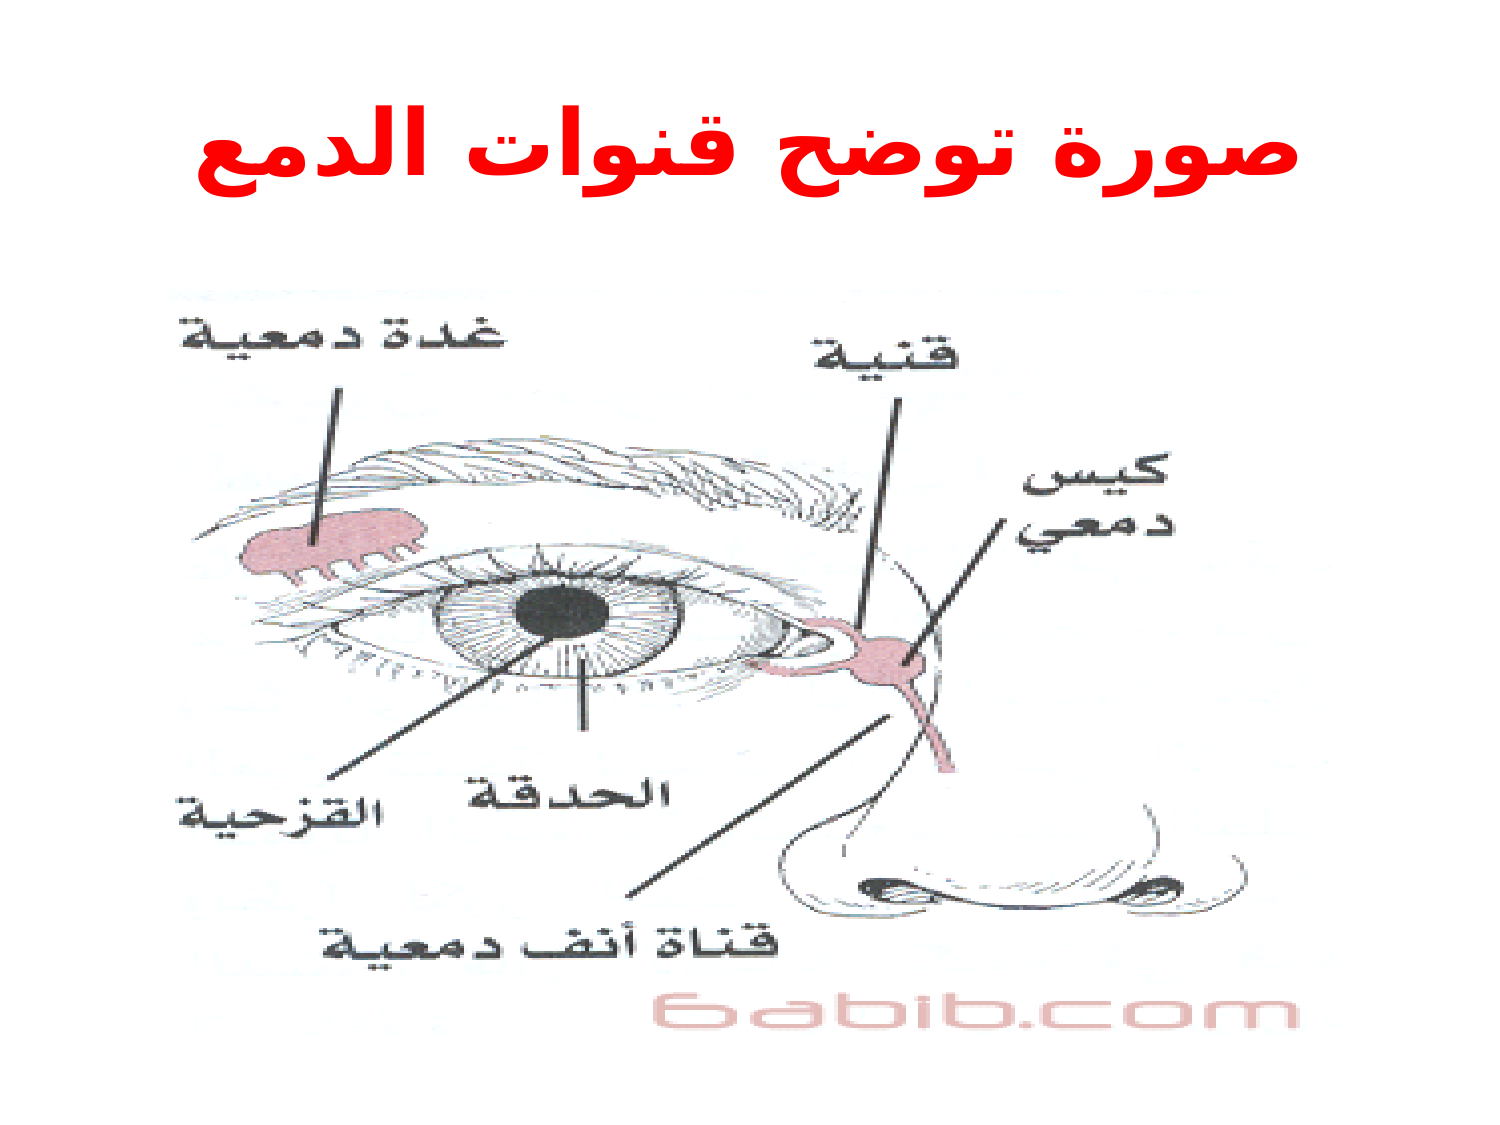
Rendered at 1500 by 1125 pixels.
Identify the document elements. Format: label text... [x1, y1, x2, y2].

title صورة توضح قنوات الدمع [75, 45, 1425, 233]
picture [147, 290, 1353, 1048]
